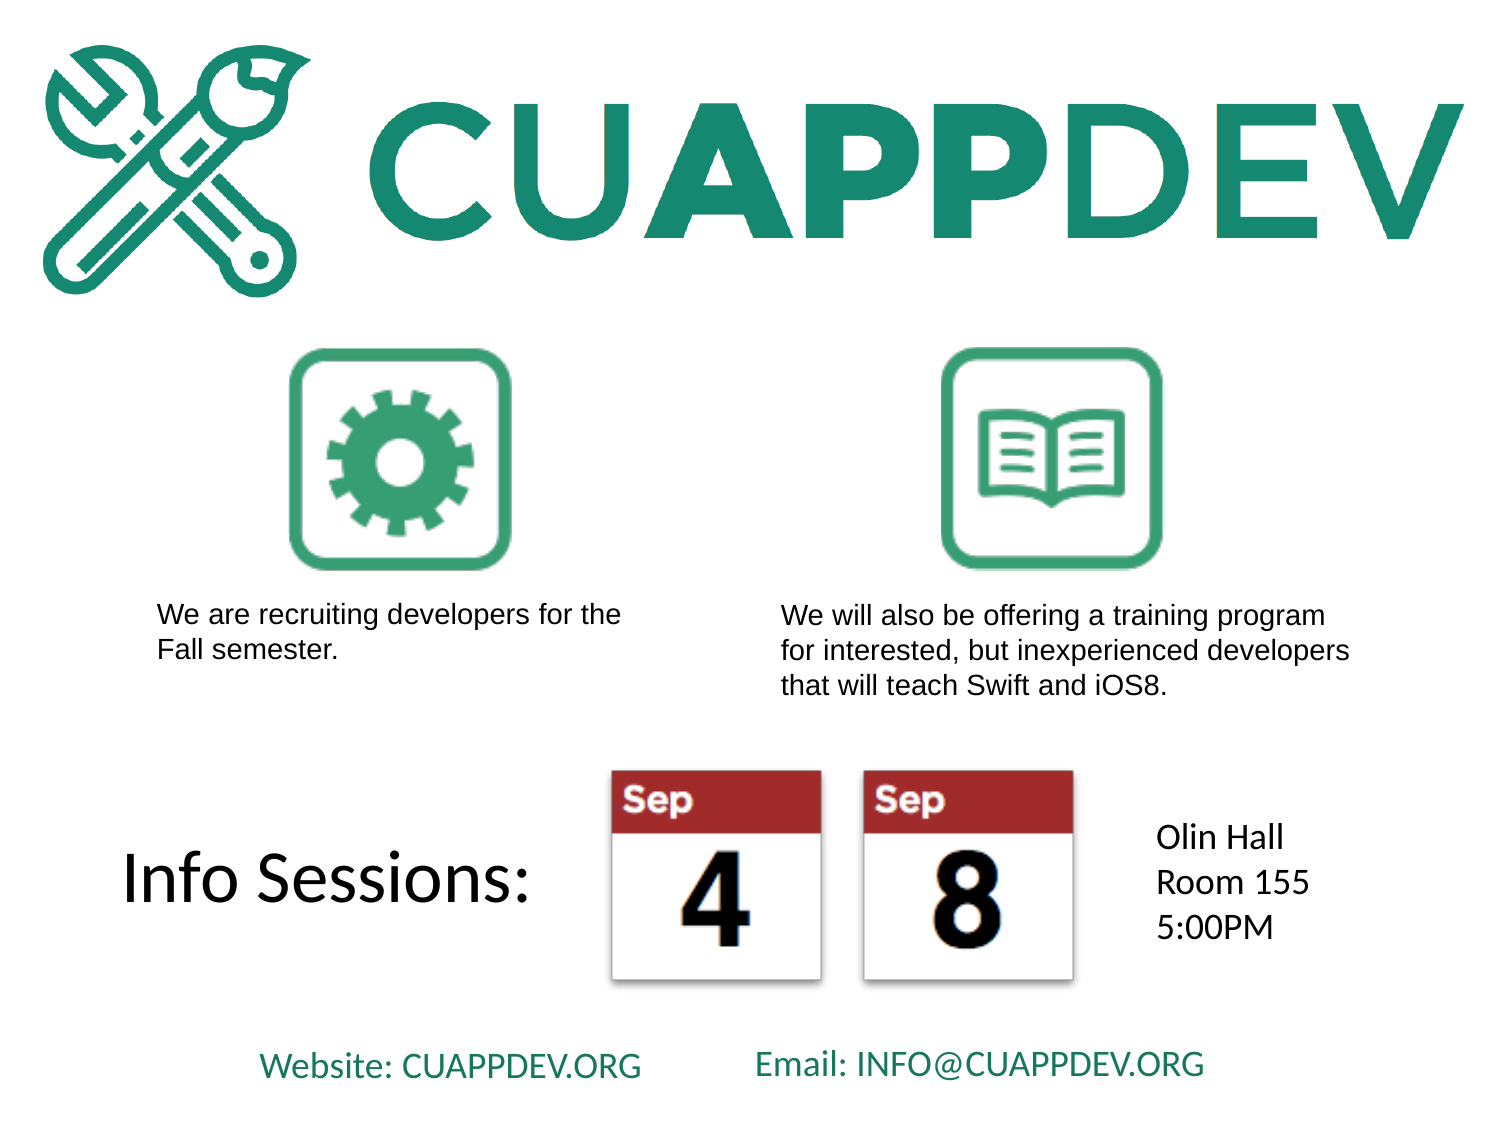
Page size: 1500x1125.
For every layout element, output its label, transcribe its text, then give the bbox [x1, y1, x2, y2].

picture [0, 0, 1500, 327]
text_box Email: INFO@CUAPPDEV.ORG [740, 1031, 1221, 1092]
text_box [102, 767, 1328, 993]
text_box Website: CUAPPDEV.ORG [244, 1033, 658, 1093]
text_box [141, 347, 1369, 711]
